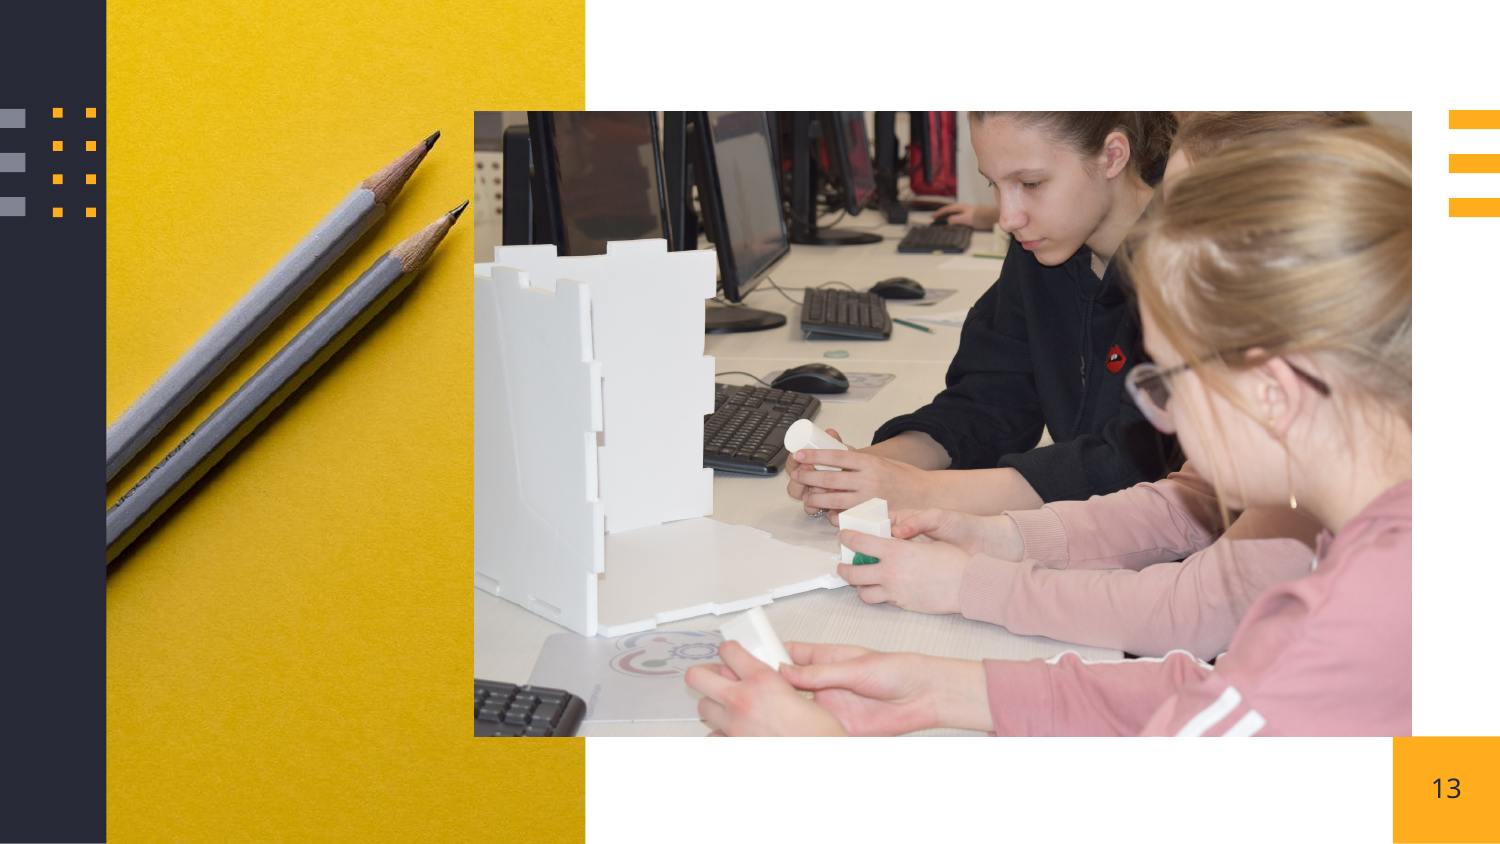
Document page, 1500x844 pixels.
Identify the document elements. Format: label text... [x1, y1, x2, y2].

slide_number 13 [1392, 736, 1500, 844]
picture [106, 0, 1412, 844]
